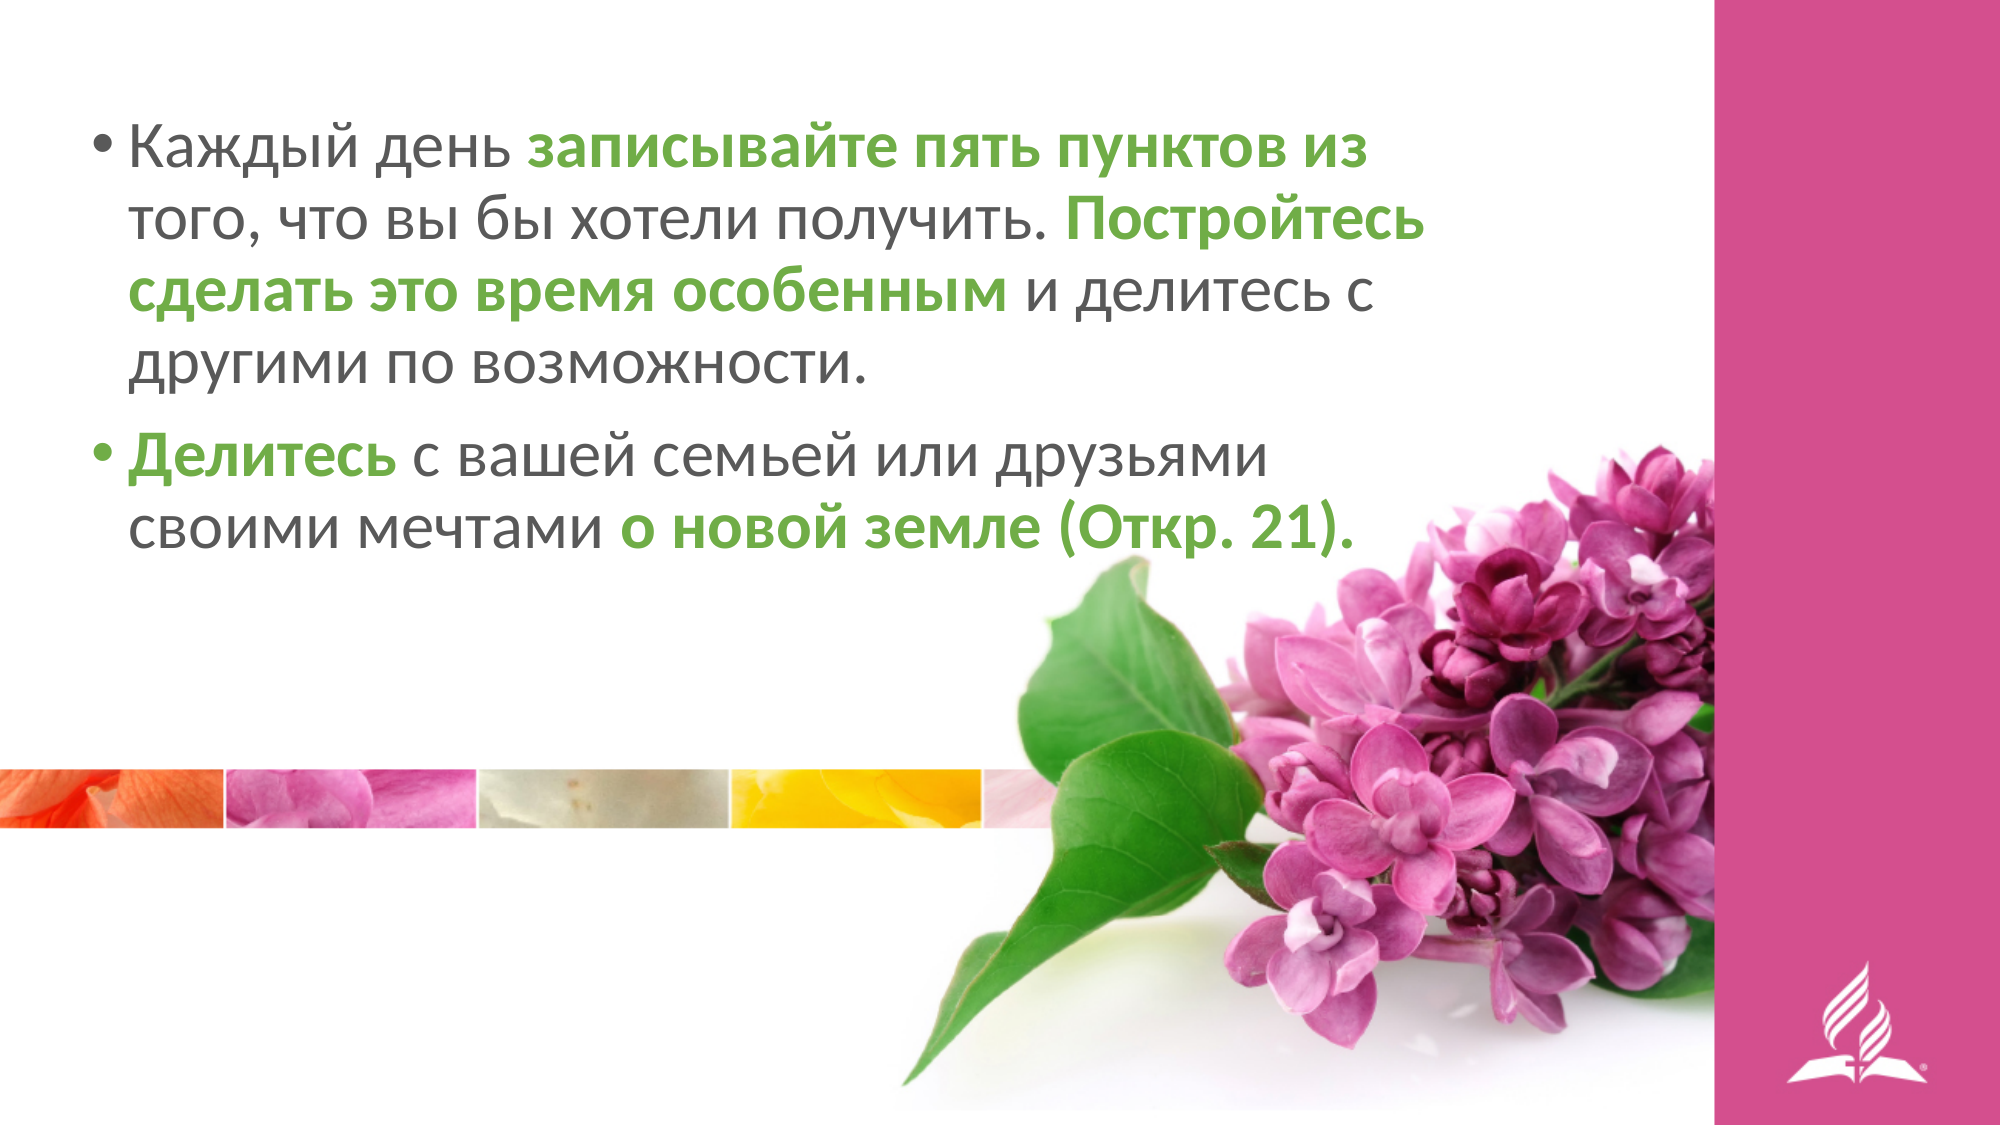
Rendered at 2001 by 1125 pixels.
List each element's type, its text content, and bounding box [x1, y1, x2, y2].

picture [0, 0, 2000, 1125]
list Каждый день записывайте пять пунктов из того, что вы бы хотели получить. Постройтесь сделать это время особенным и делитесь с другими по возможности. Делитесь с вашей семьей или друзьями своими мечтами о новой земле (Откр. 21). [76, 102, 1488, 786]
